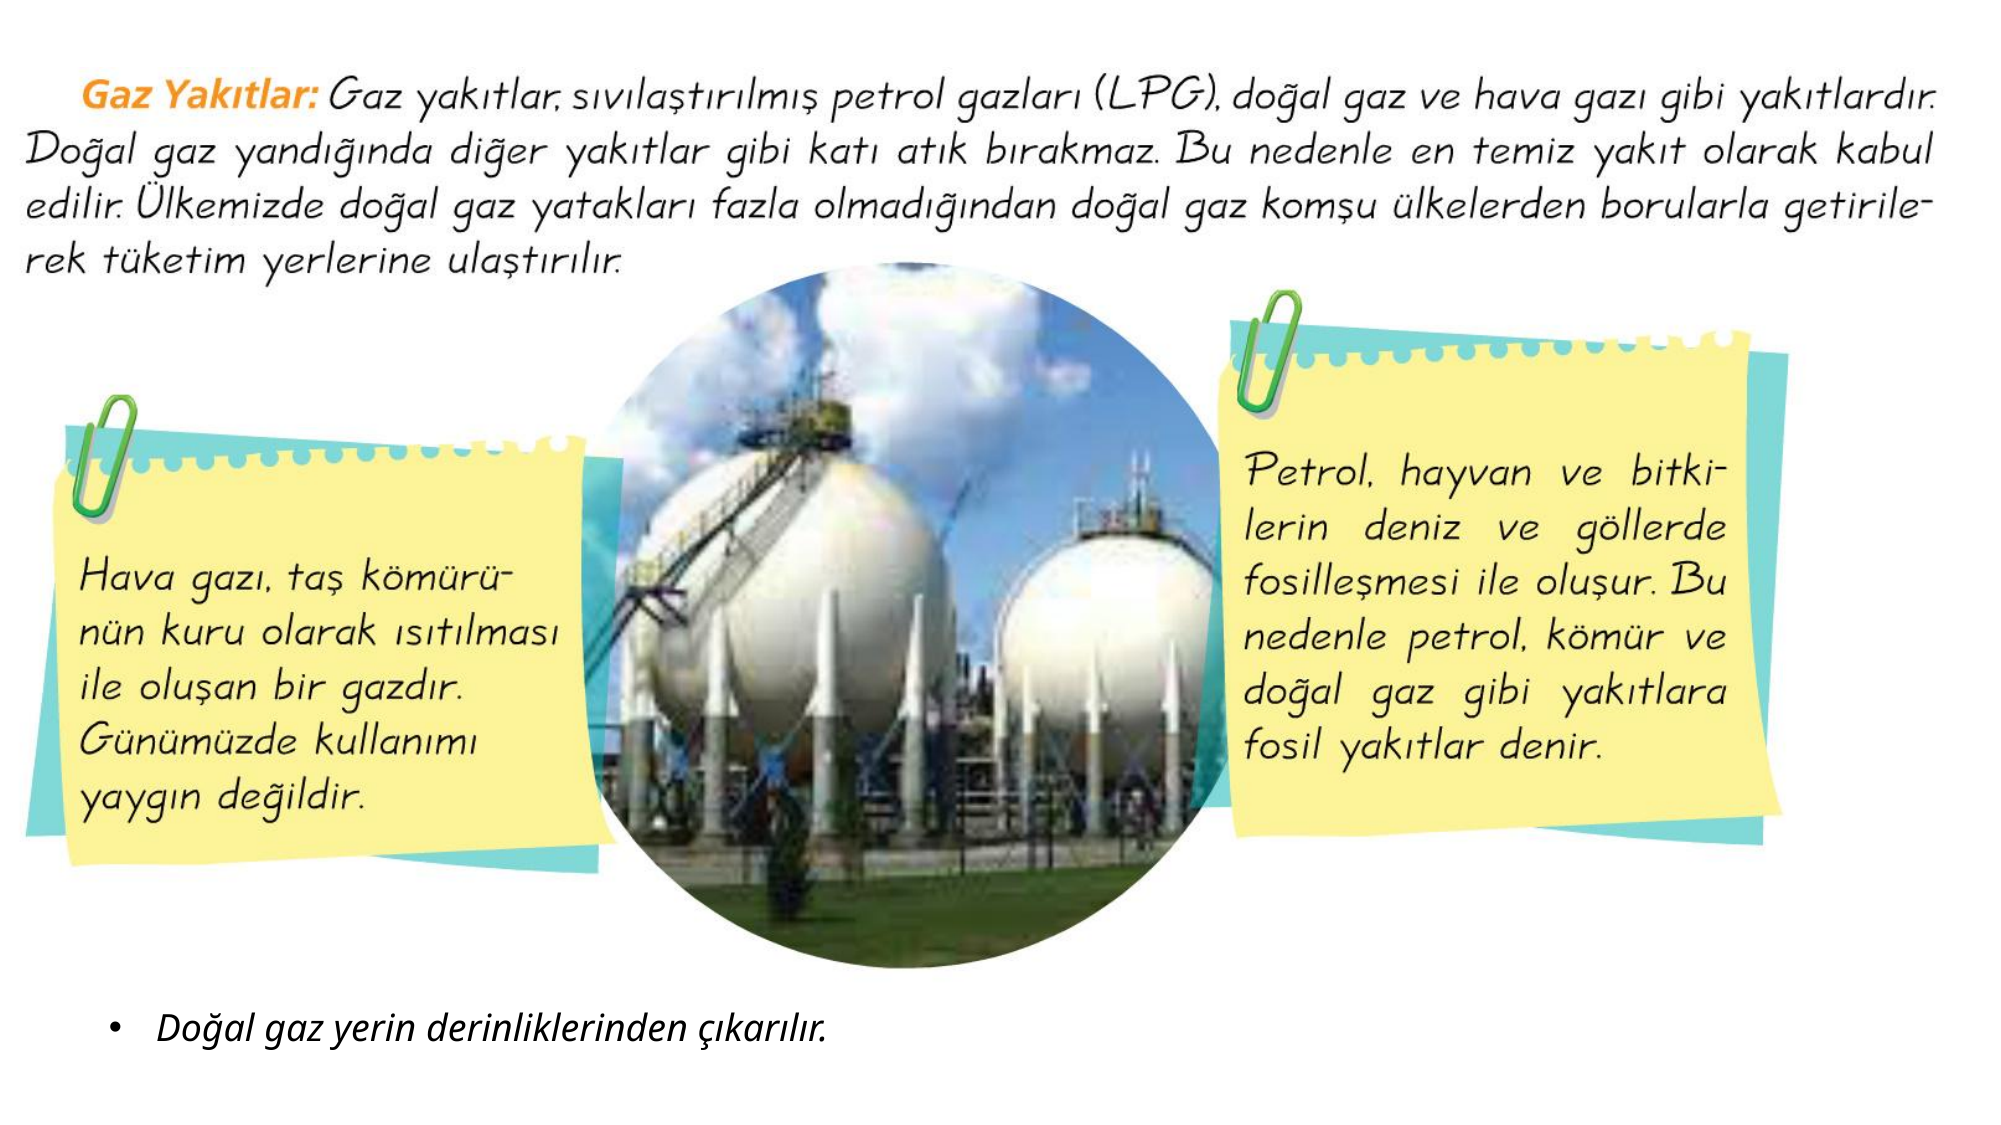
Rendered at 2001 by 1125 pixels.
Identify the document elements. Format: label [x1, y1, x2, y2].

picture [0, 67, 2000, 1058]
